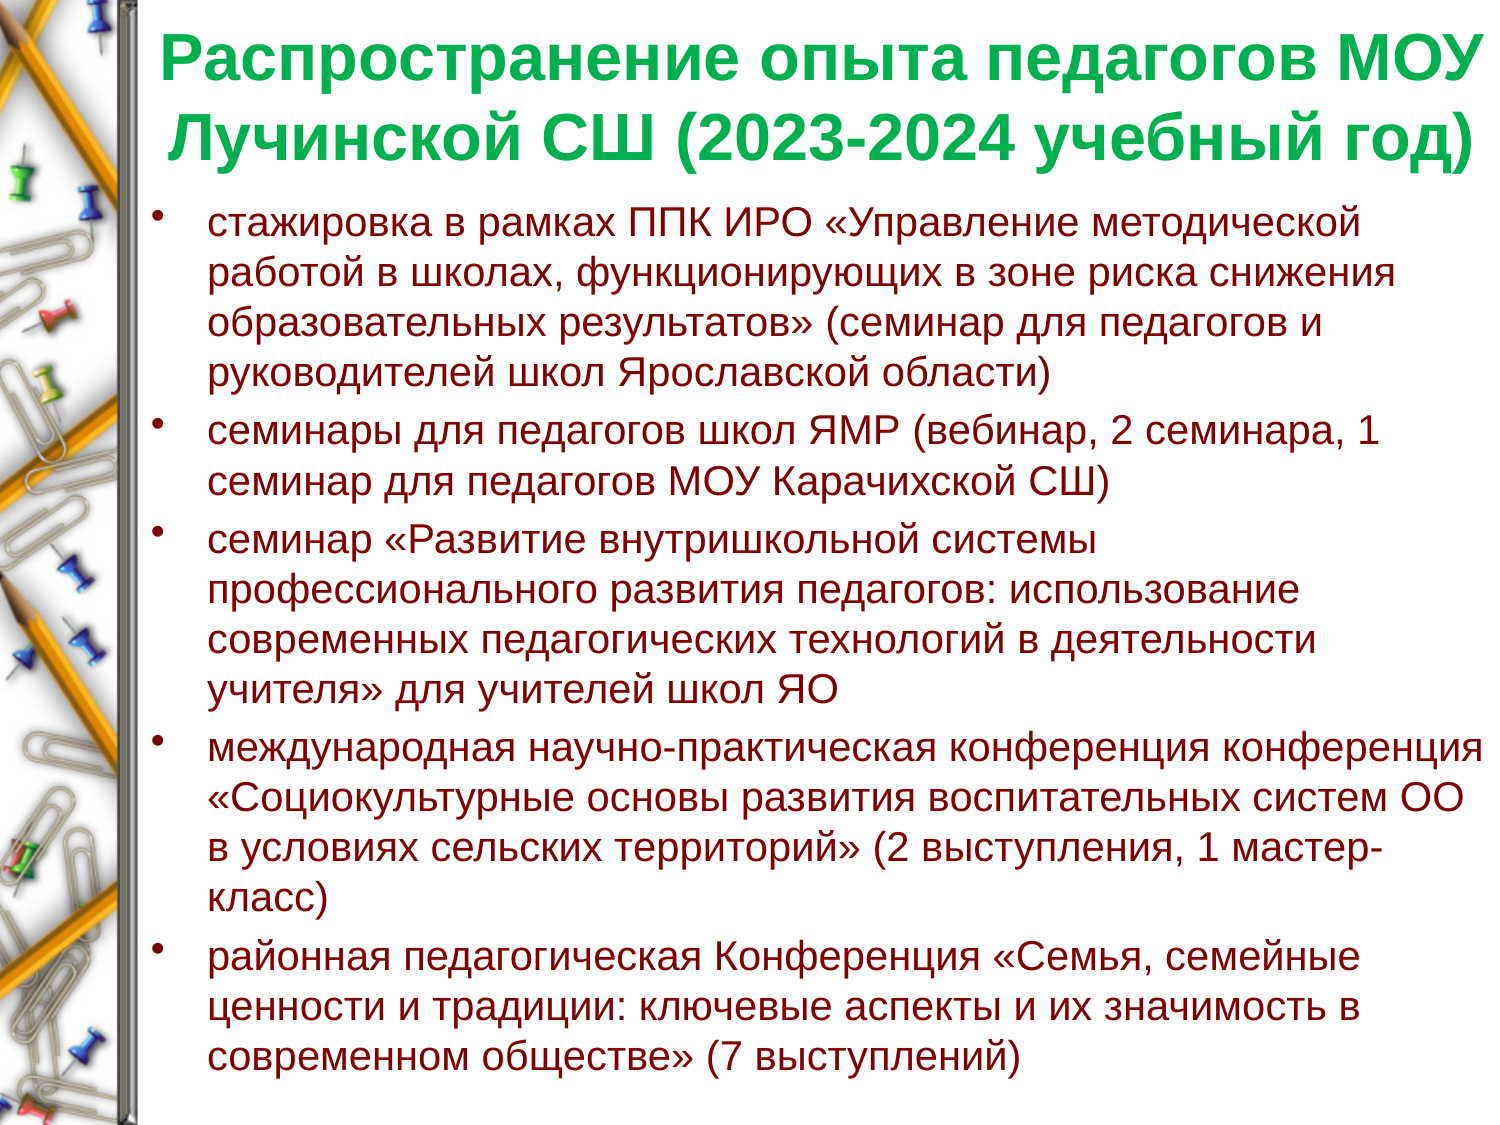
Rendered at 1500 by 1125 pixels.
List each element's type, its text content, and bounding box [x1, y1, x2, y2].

title Распространение опыта педагогов МОУ Лучинской СШ (2023-2024 учебный год) [142, 0, 1500, 187]
picture [0, 0, 1500, 1125]
list стажировка в рамках ППК ИРО «Управление методической работой в школах, функционирующих в зоне риска снижения образовательных результатов» (семинар для педагогов и руководителей школ Ярославской области) семинары для педагогов школ ЯМР (вебинар, 2 семинара, 1 семинар для педагогов МОУ Карачихской СШ) семинар «Развитие внутришкольной системы профессионального развития педагогов: использование современных педагогических технологий в деятельности учителя» для учителей школ ЯО международная научно-практическая конференция конференция «Социокультурные основы развития воспитательных систем ОО в условиях сельских территорий» (2 выступления, 1 мастер-класс) районная педагогическая Конференция «Семья, семейные ценности и традиции: ключевые аспекты и их значимость в современном обществе» (7 выступлений) [135, 187, 1500, 1087]
